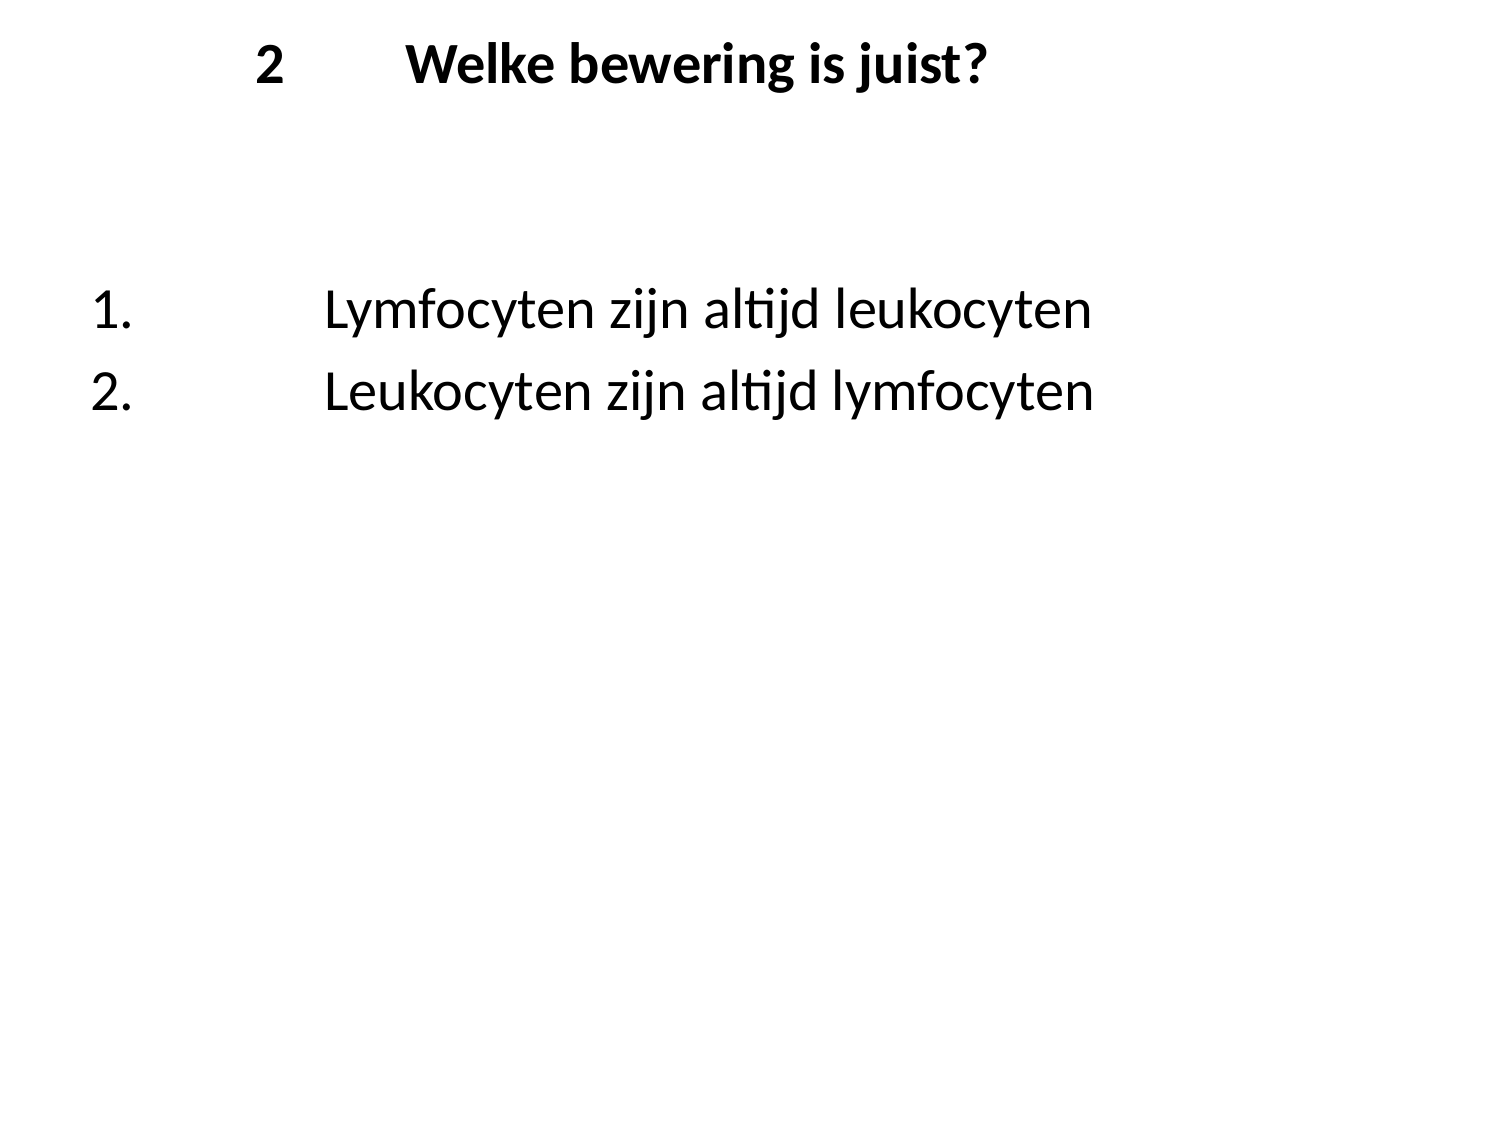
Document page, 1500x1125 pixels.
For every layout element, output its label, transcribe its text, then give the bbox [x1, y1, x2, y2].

list Lymfocyten zijn altijd leukocyten Leukocyten zijn altijd lymfocyten [75, 262, 1425, 1005]
title 2 Welke bewering is juist? [75, 45, 1171, 146]
